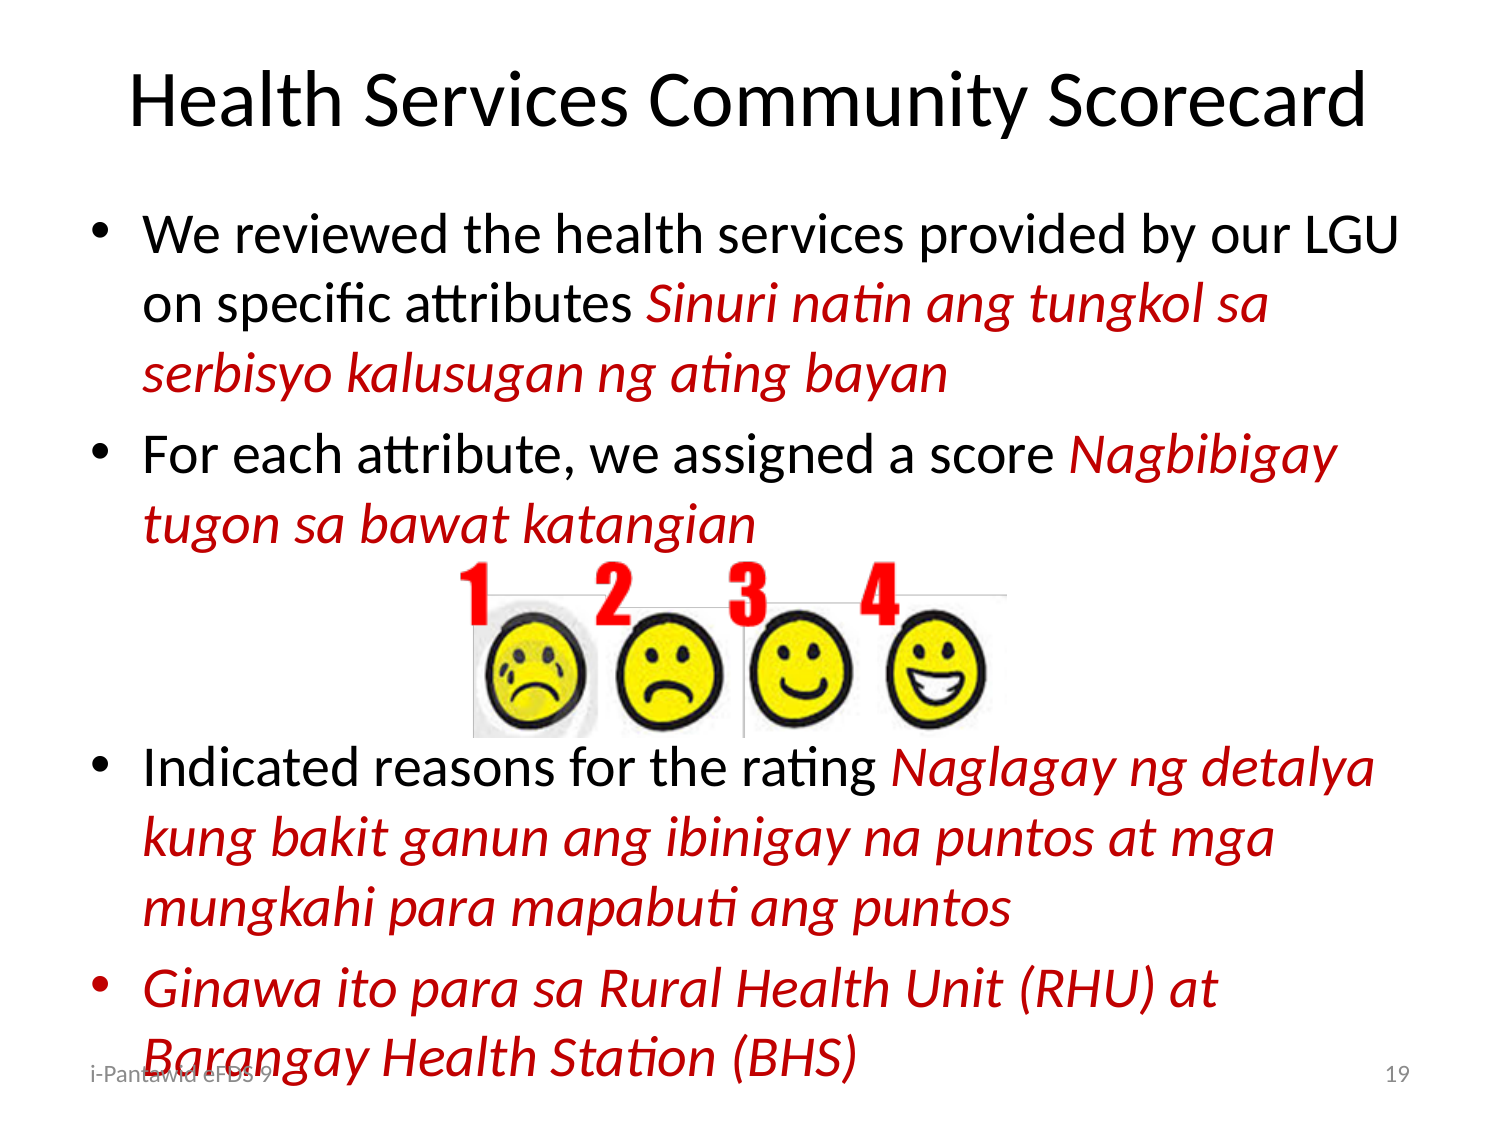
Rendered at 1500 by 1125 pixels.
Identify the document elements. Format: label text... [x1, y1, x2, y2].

slide_number 19 [1074, 1042, 1425, 1103]
title Health Services Community Scorecard [75, 0, 1425, 187]
picture [412, 524, 1007, 738]
list We reviewed the health services provided by our LGU on specific attributes Sinuri natin ang tungkol sa serbisyo kalusugan ng ating bayan For each attribute, we assigned a score Nagbibigay tugon sa bawat katangian Indicated reasons for the rating Naglagay ng detalya kung bakit ganun ang ibinigay na puntos at mga mungkahi para mapabuti ang puntos Ginawa ito para sa Rural Health Unit (RHU) at Barangay Health Station (BHS) [75, 187, 1425, 1100]
slide_number i-Pantawid eFDS 9 [75, 1042, 425, 1103]
